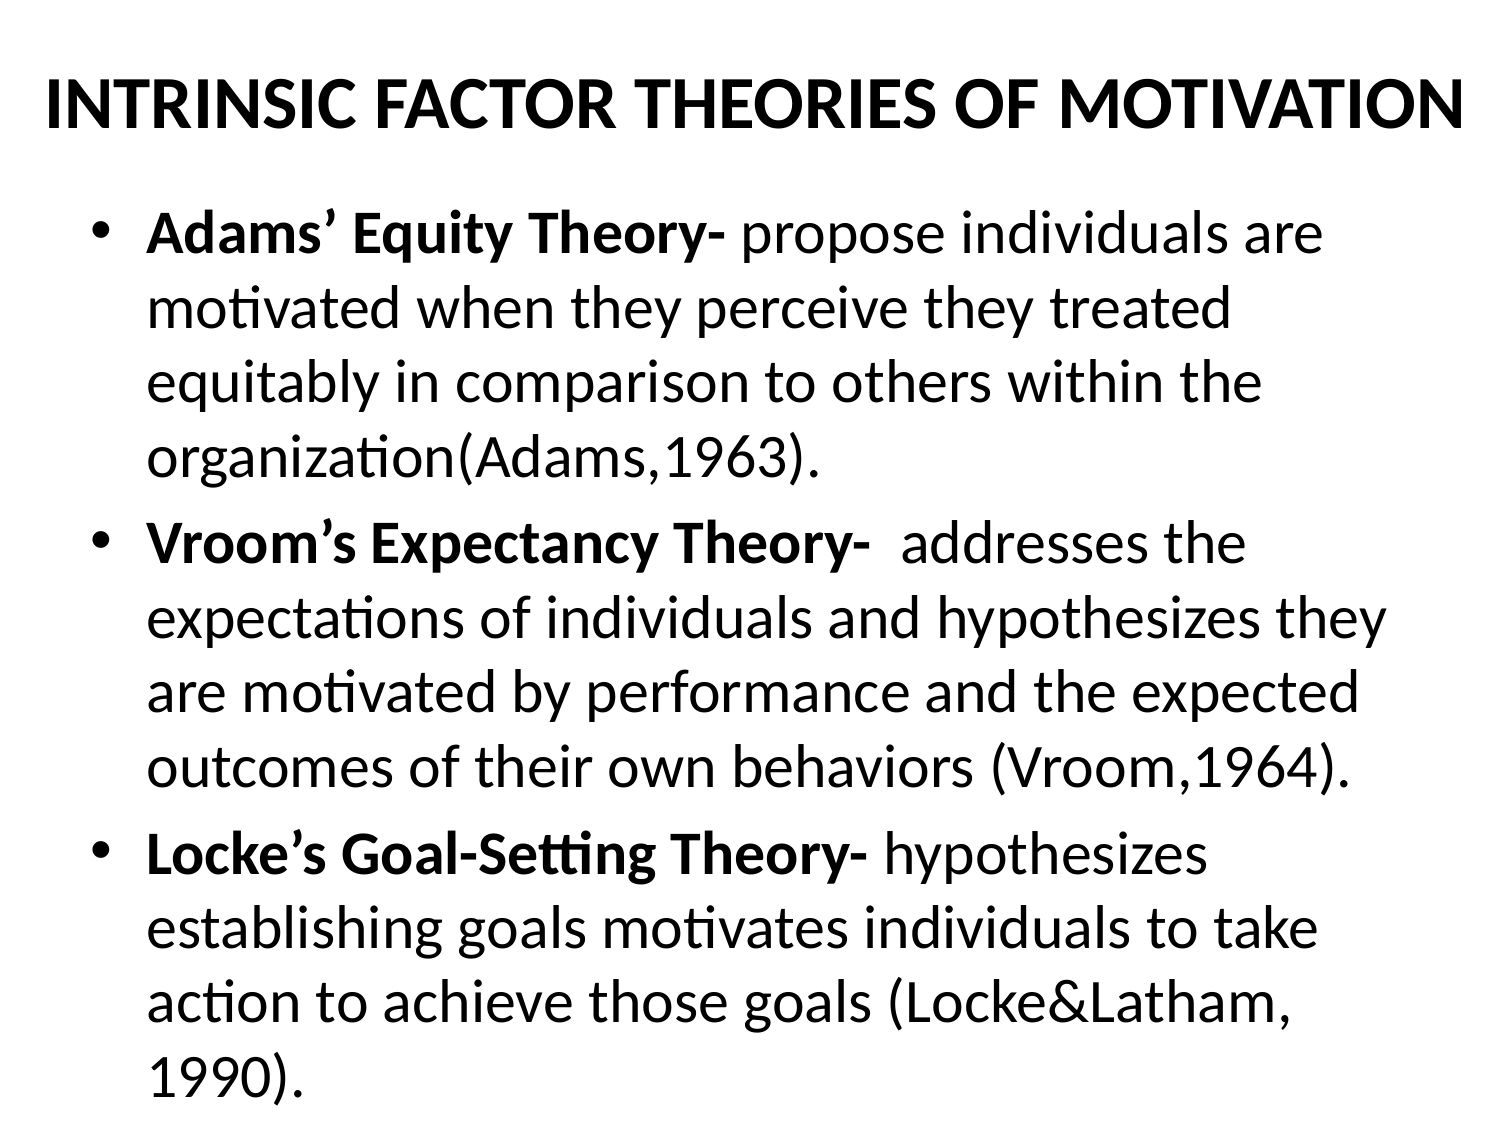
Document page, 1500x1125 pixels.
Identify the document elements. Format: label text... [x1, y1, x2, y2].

list Adams’ Equity Theory- propose individuals are motivated when they perceive they treated equitably in comparison to others within the organization(Adams,1963). Vroom’s Expectancy Theory- addresses the expectations of individuals and hypothesizes they are motivated by performance and the expected outcomes of their own behaviors (Vroom,1964). Locke’s Goal-Setting Theory- hypothesizes establishing goals motivates individuals to take action to achieve those goals (Locke&Latham, 1990). [75, 184, 1425, 1125]
title INTRINSIC FACTOR THEORIES OF MOTIVATION [29, 4, 1500, 192]
